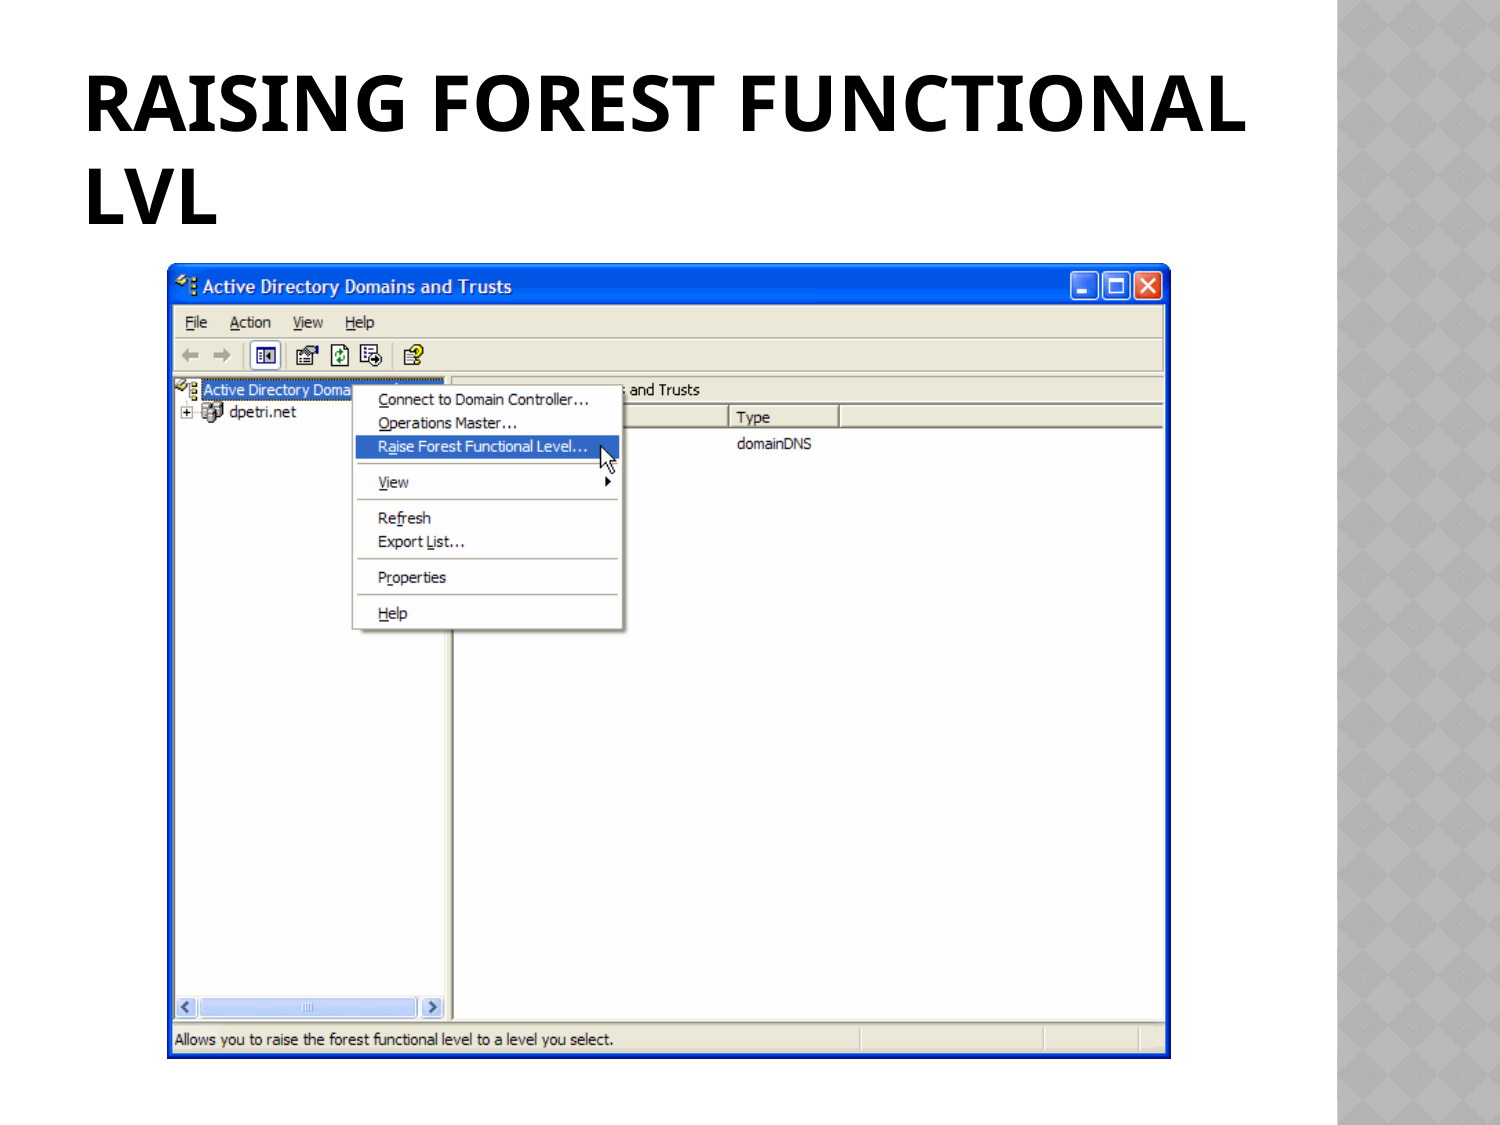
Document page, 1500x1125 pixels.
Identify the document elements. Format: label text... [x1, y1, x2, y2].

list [166, 263, 1171, 1060]
title Raising forest Functional lvl [75, 52, 1263, 240]
